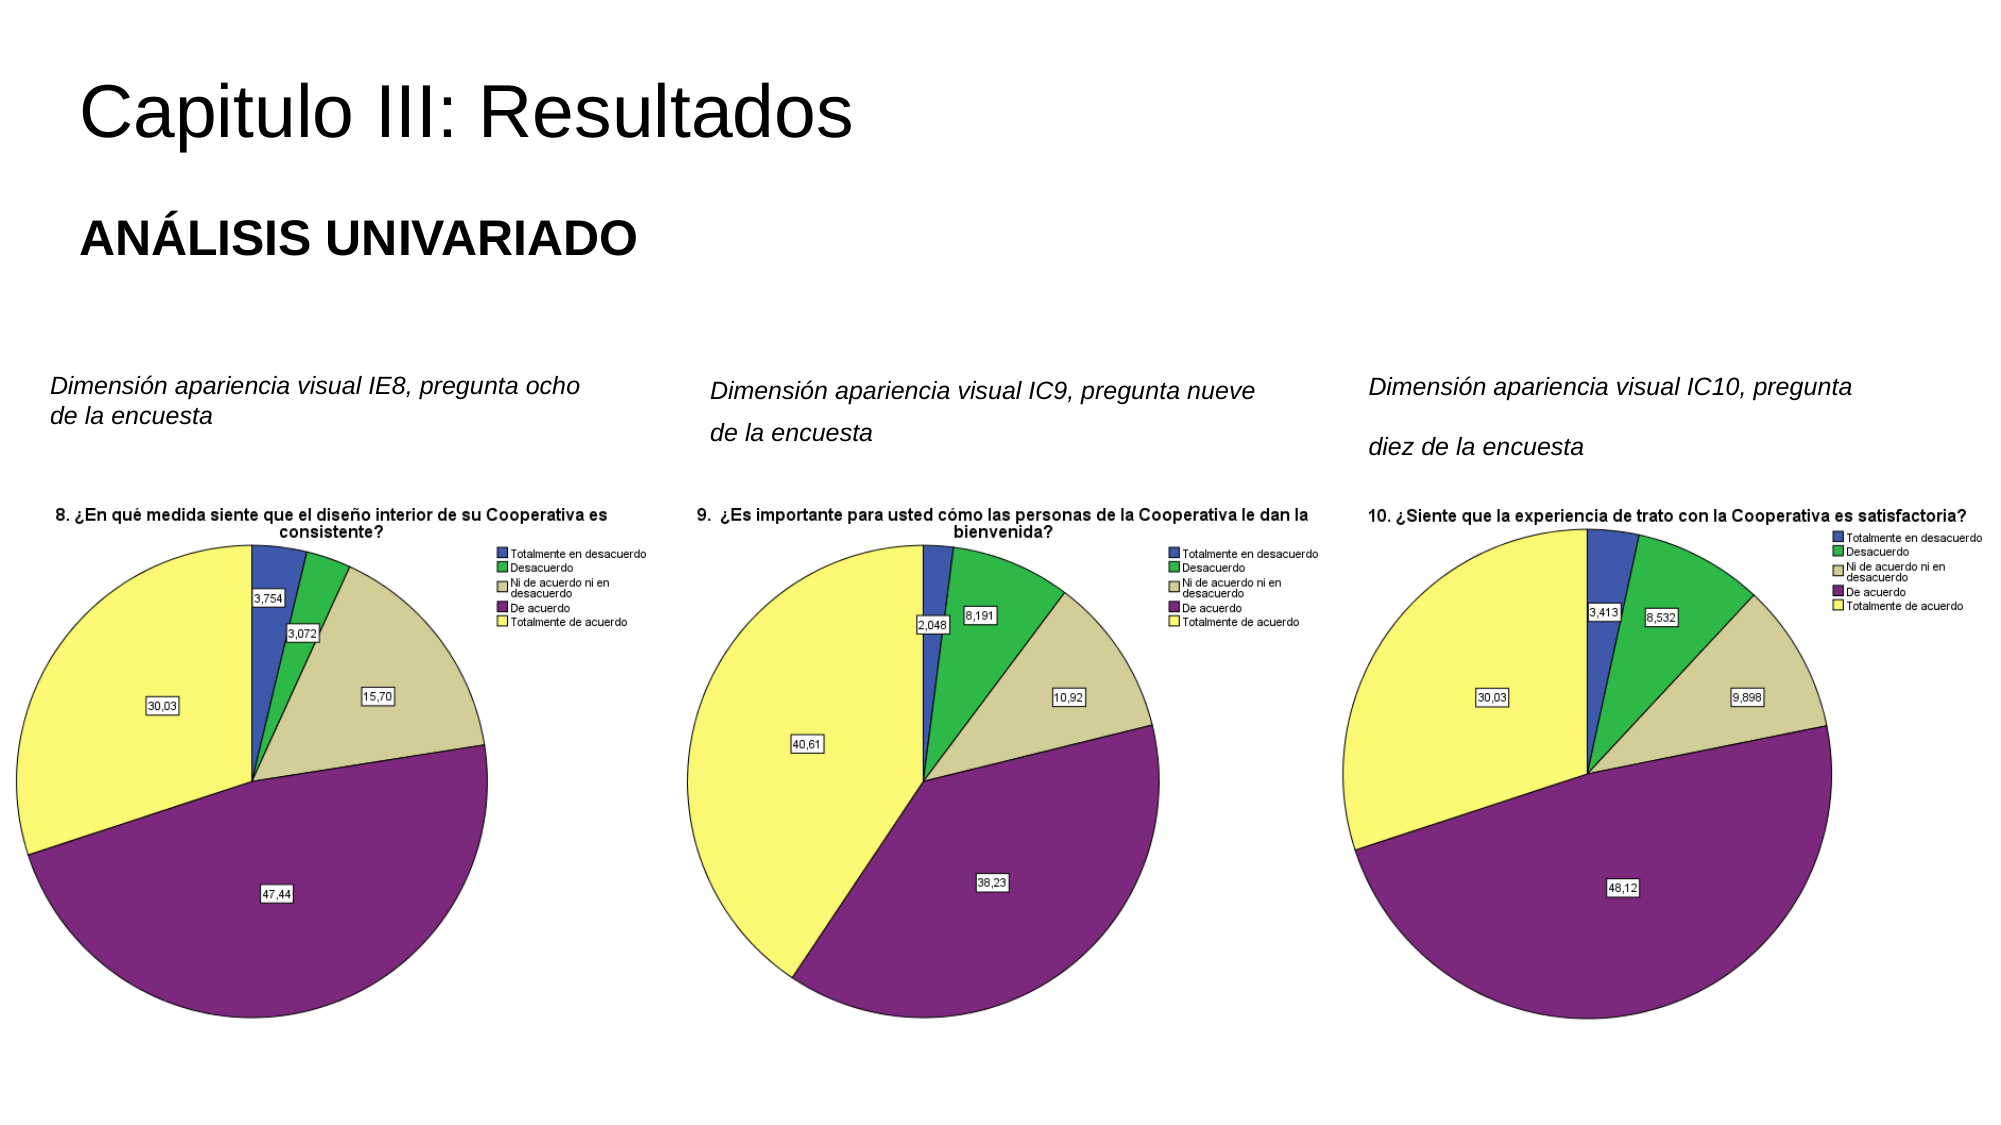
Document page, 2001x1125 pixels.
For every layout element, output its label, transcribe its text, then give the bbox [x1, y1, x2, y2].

text_box Dimensión apariencia visual IE8, pregunta ocho de la encuesta [35, 362, 618, 437]
picture [671, 491, 2000, 1025]
text_box Dimensión apariencia visual IC10, pregunta diez de la encuesta [1353, 333, 1896, 468]
text_box Capitulo III: Resultados [64, 55, 1065, 161]
text_box ANÁLISIS UNIVARIADO [64, 204, 1790, 313]
text_box Dimensión apariencia visual IC9, pregunta nueve de la encuesta [695, 355, 1276, 454]
picture [0, 491, 664, 1024]
